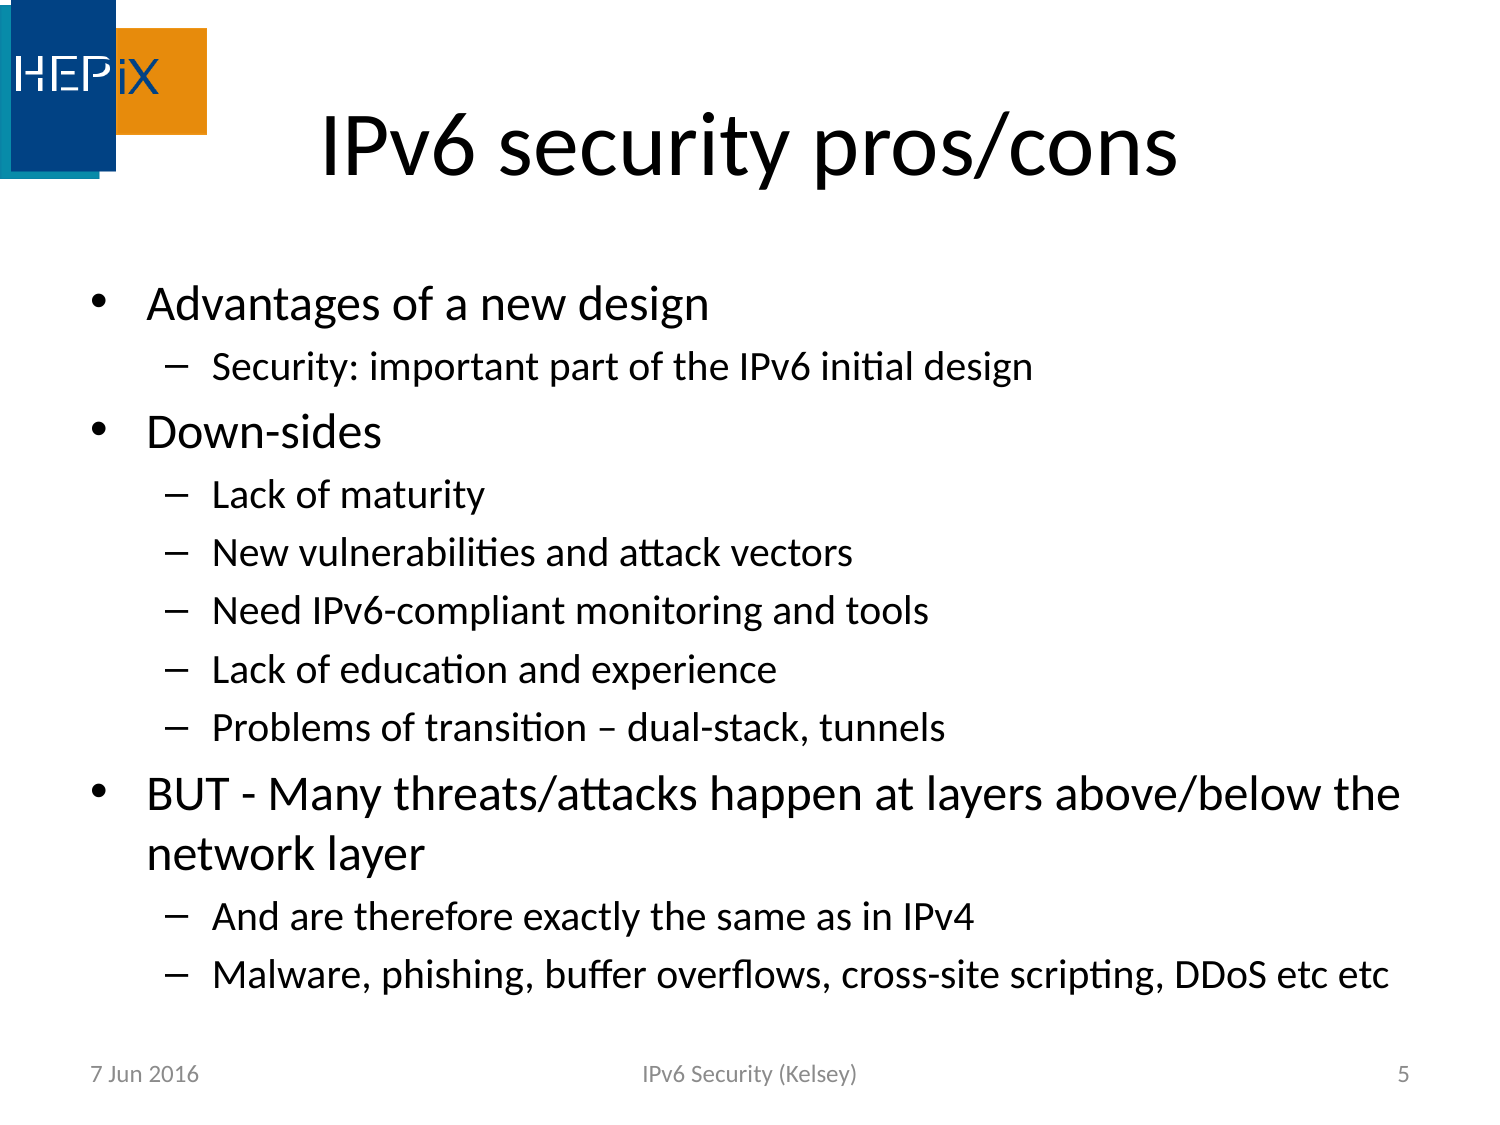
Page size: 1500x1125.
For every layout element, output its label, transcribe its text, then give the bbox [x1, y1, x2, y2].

list Advantages of a new design Security: important part of the IPv6 initial design Down-sides Lack of maturity New vulnerabilities and attack vectors Need IPv6-compliant monitoring and tools Lack of education and experience Problems of transition – dual-stack, tunnels BUT - Many threats/attacks happen at layers above/below the network layer And are therefore exactly the same as in IPv4 Malware, phishing, buffer overflows, cross-site scripting, DDoS etc etc [74, 262, 1426, 1006]
slide_number 5 [1074, 1042, 1425, 1103]
footer IPv6 Security (Kelsey) [512, 1042, 988, 1103]
picture [0, 0, 207, 170]
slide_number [75, 1042, 425, 1103]
title IPv6 security pros/cons [74, 44, 1426, 233]
